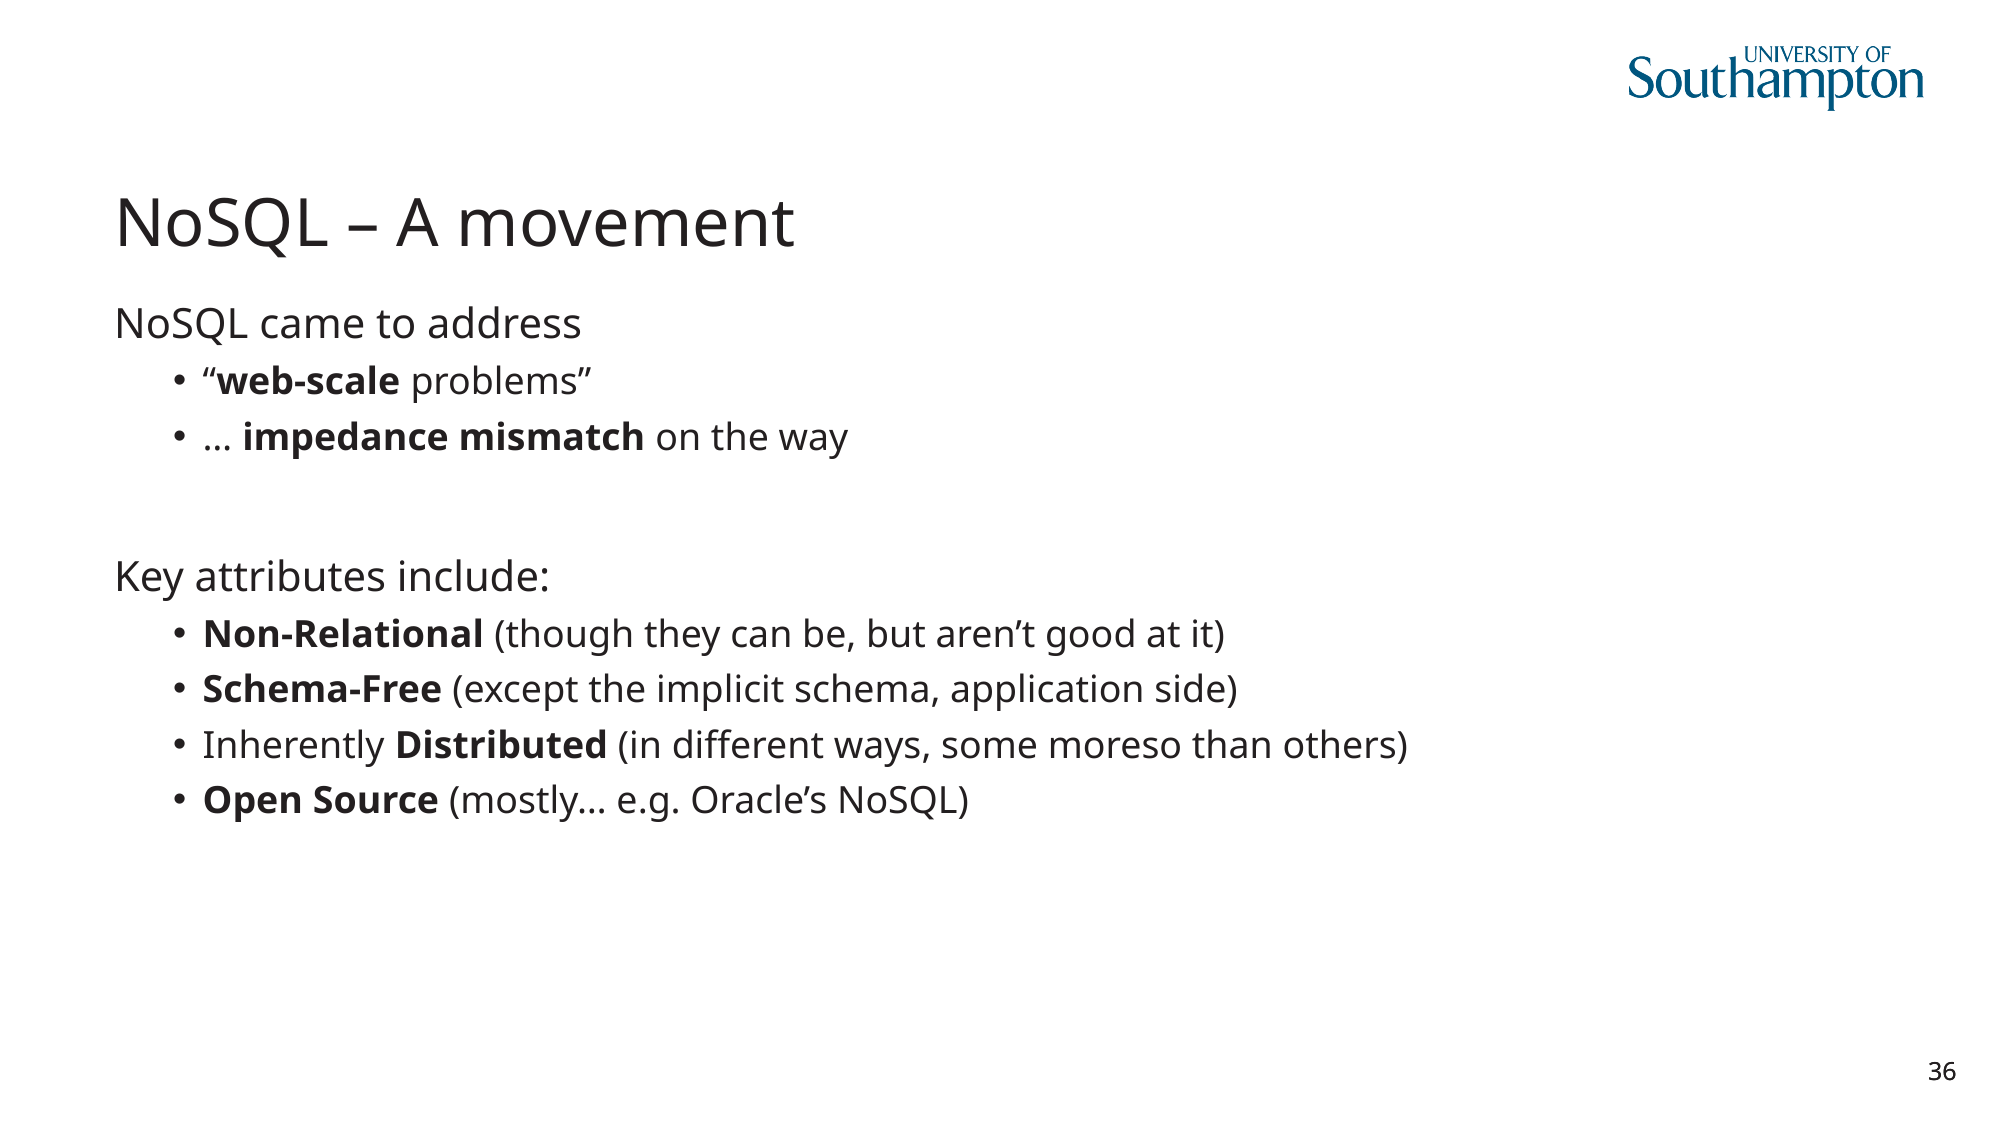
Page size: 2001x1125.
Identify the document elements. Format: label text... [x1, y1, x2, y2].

picture [1629, 71, 1648, 95]
list NoSQL came to address “web-scale problems” … impedance mismatch on the way Key attributes include: Non-Relational (though they can be, but aren’t good at it) Schema-Free (except the implicit schema, application side) Inherently Distributed (in different ways, some moreso than others) Open Source (mostly… e.g. Oracle’s NoSQL) [102, 290, 1898, 1024]
slide_number 36 [1897, 1046, 1969, 1094]
title NoSQL – A movement [102, 113, 1898, 268]
picture [1869, 48, 1877, 60]
picture [1629, 46, 1924, 111]
